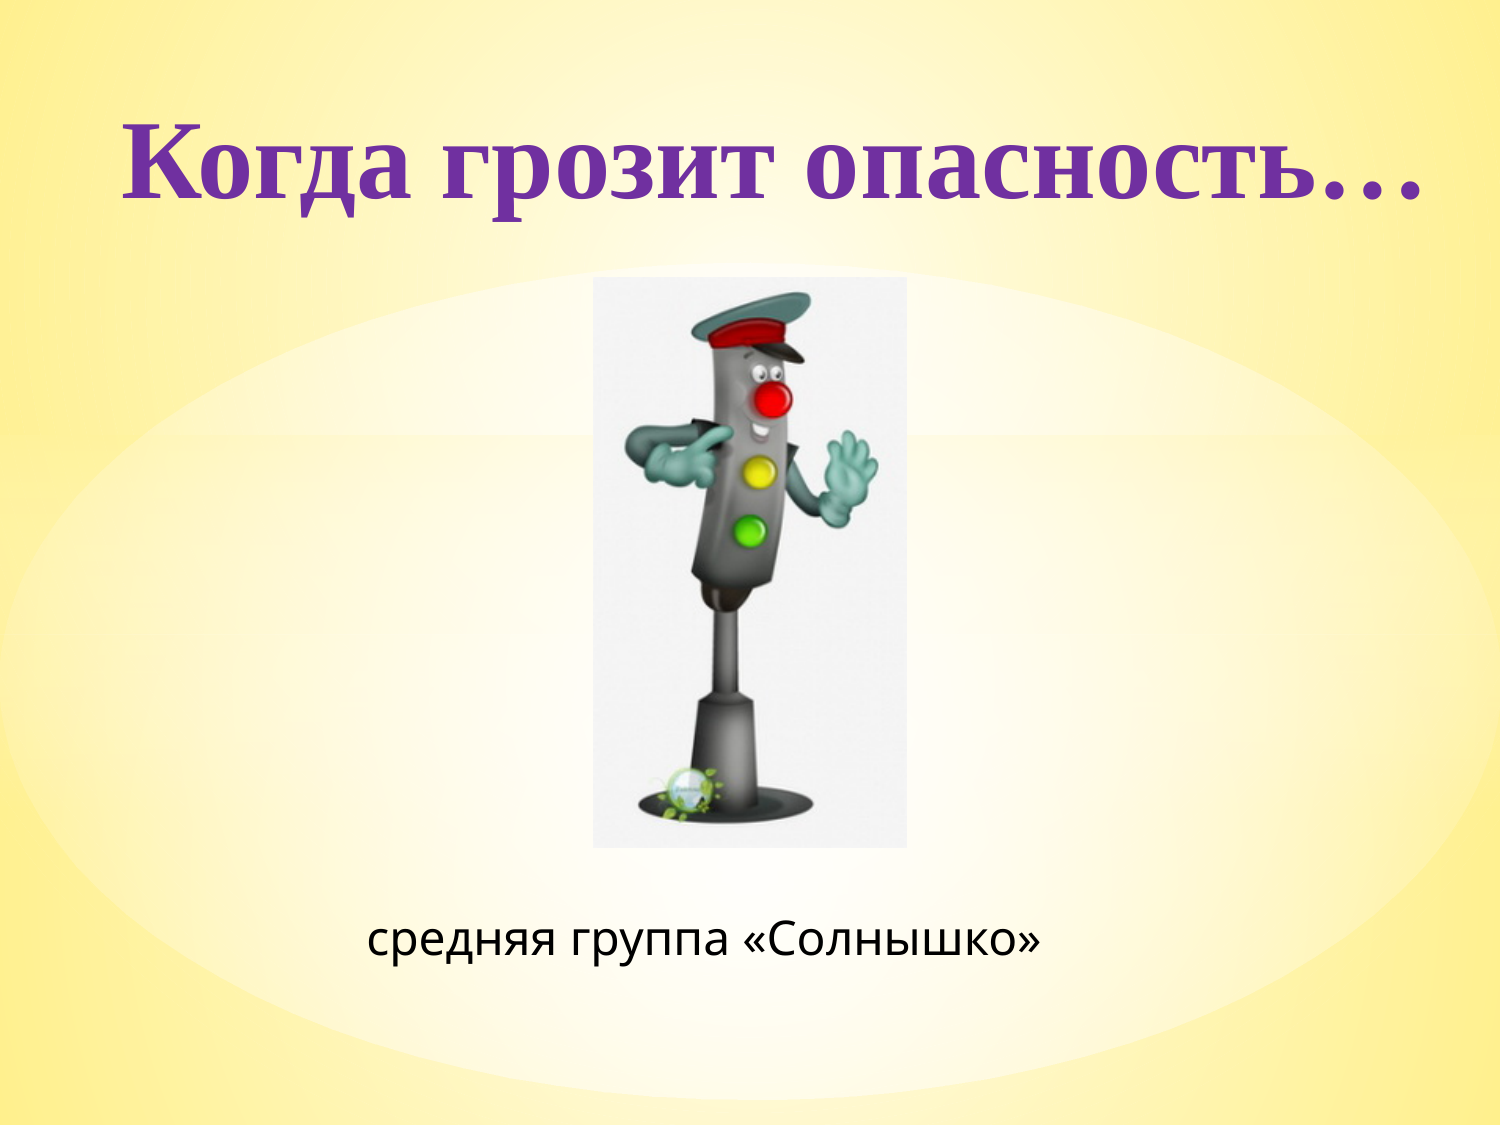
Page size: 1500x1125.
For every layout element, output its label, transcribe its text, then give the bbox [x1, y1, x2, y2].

picture [593, 277, 907, 848]
subtitle средняя группа «Солнышко» [241, 828, 1167, 974]
title Когда грозит опасность… [76, 78, 1447, 808]
